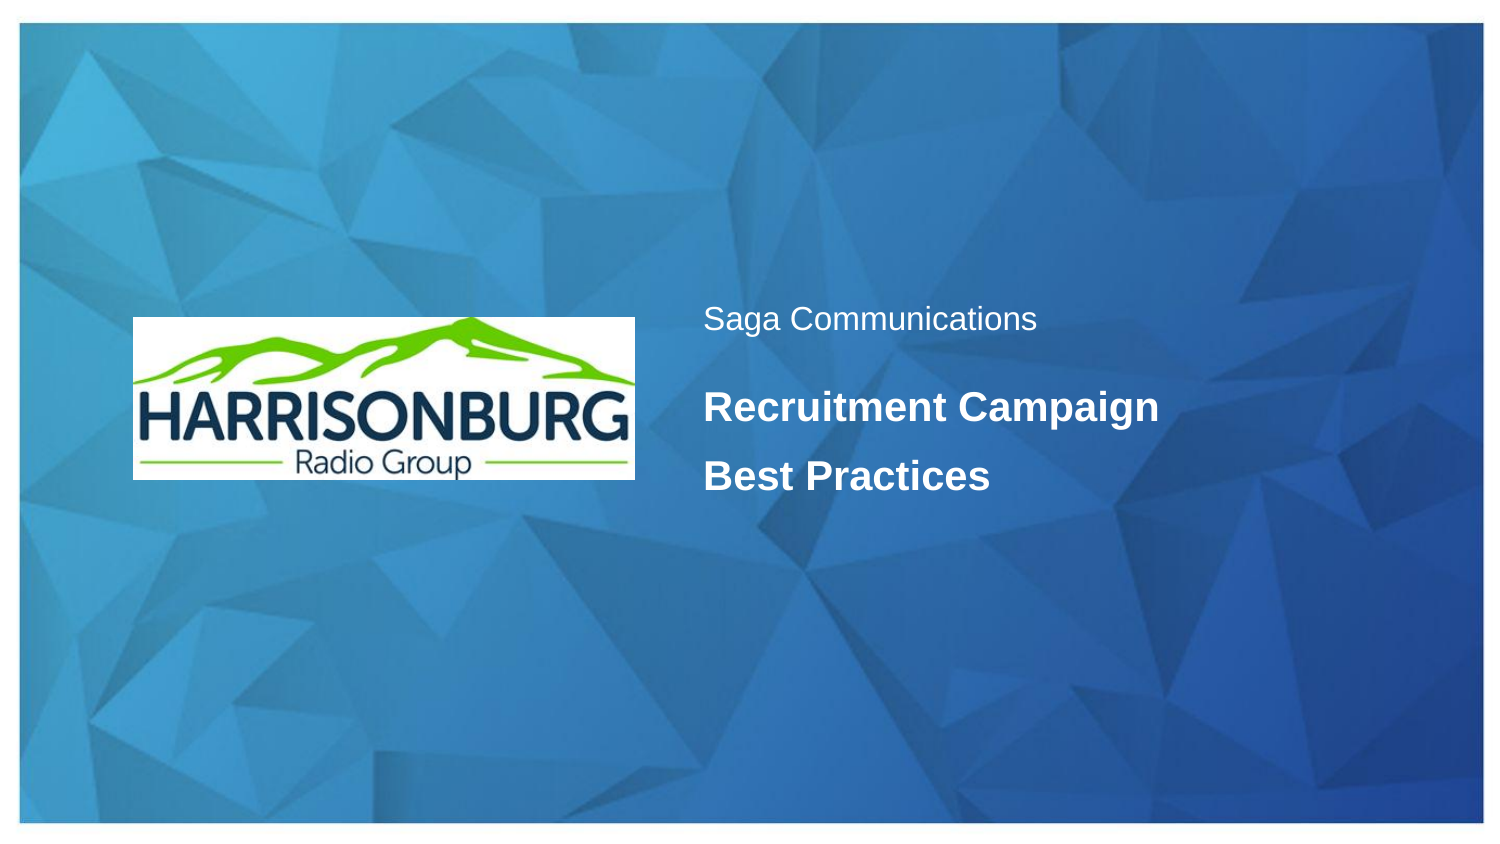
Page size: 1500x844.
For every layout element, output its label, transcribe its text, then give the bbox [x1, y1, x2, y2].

text_box Saga Communications [703, 281, 1469, 338]
text_box Recruitment Campaign Best Practices [703, 359, 1453, 500]
picture [0, 0, 1500, 844]
